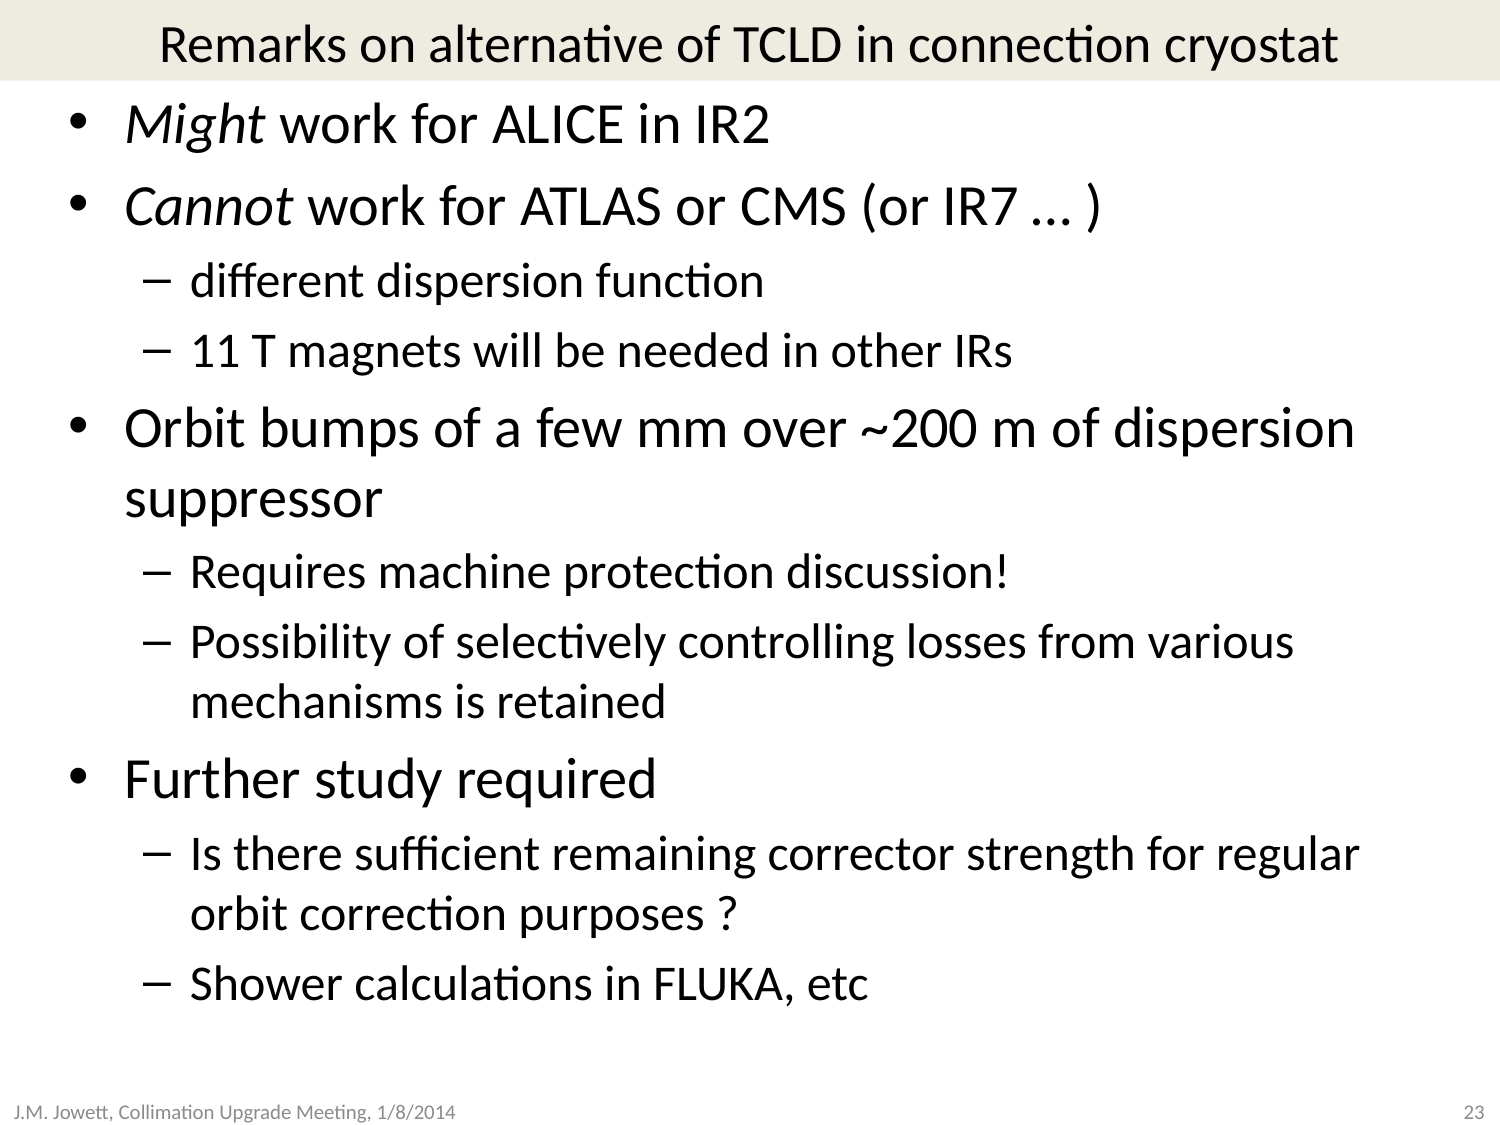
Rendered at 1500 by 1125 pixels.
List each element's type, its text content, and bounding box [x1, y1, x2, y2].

slide_number 23 [1149, 1094, 1500, 1125]
list Might work for ALICE in IR2 Cannot work for ATLAS or CMS (or IR7 … ) different dispersion function 11 T magnets will be needed in other IRs Orbit bumps of a few mm over ~200 m of dispersion suppressor Requires machine protection discussion! Possibility of selectively controlling losses from various mechanisms is retained Further study required Is there sufficient remaining corrector strength for regular orbit correction purposes ? Shower calculations in FLUKA, etc [53, 78, 1447, 1083]
title Remarks on alternative of TCLD in connection cryostat [0, 0, 1500, 81]
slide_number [0, 1094, 597, 1125]
